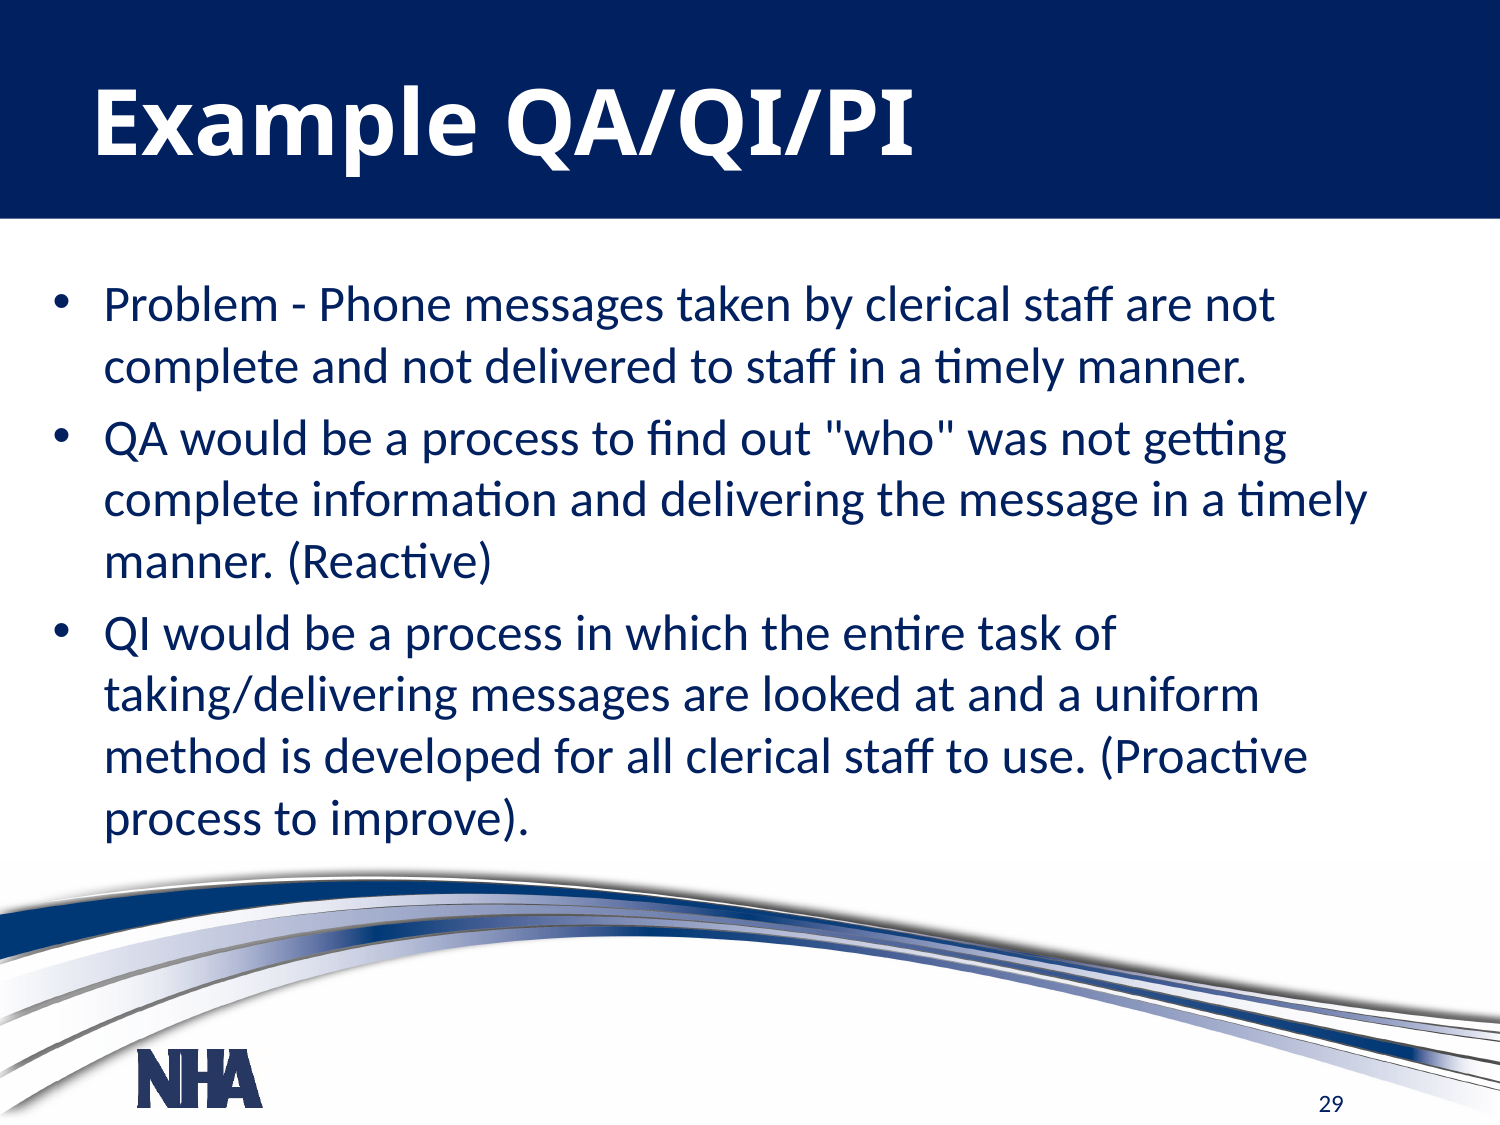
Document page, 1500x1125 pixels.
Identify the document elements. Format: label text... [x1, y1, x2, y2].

list Problem - Phone messages taken by clerical staff are not complete and not delivered to staff in a timely manner. QA would be a process to find out "who" was not getting complete information and delivering the message in a timely manner. (Reactive) QI would be a process in which the entire task of taking/delivering messages are looked at and a uniform method is developed for all clerical staff to use. (Proactive process to improve). [37, 262, 1388, 861]
picture [0, 862, 1500, 1125]
title Example QA/QI/PI [75, 24, 1425, 213]
